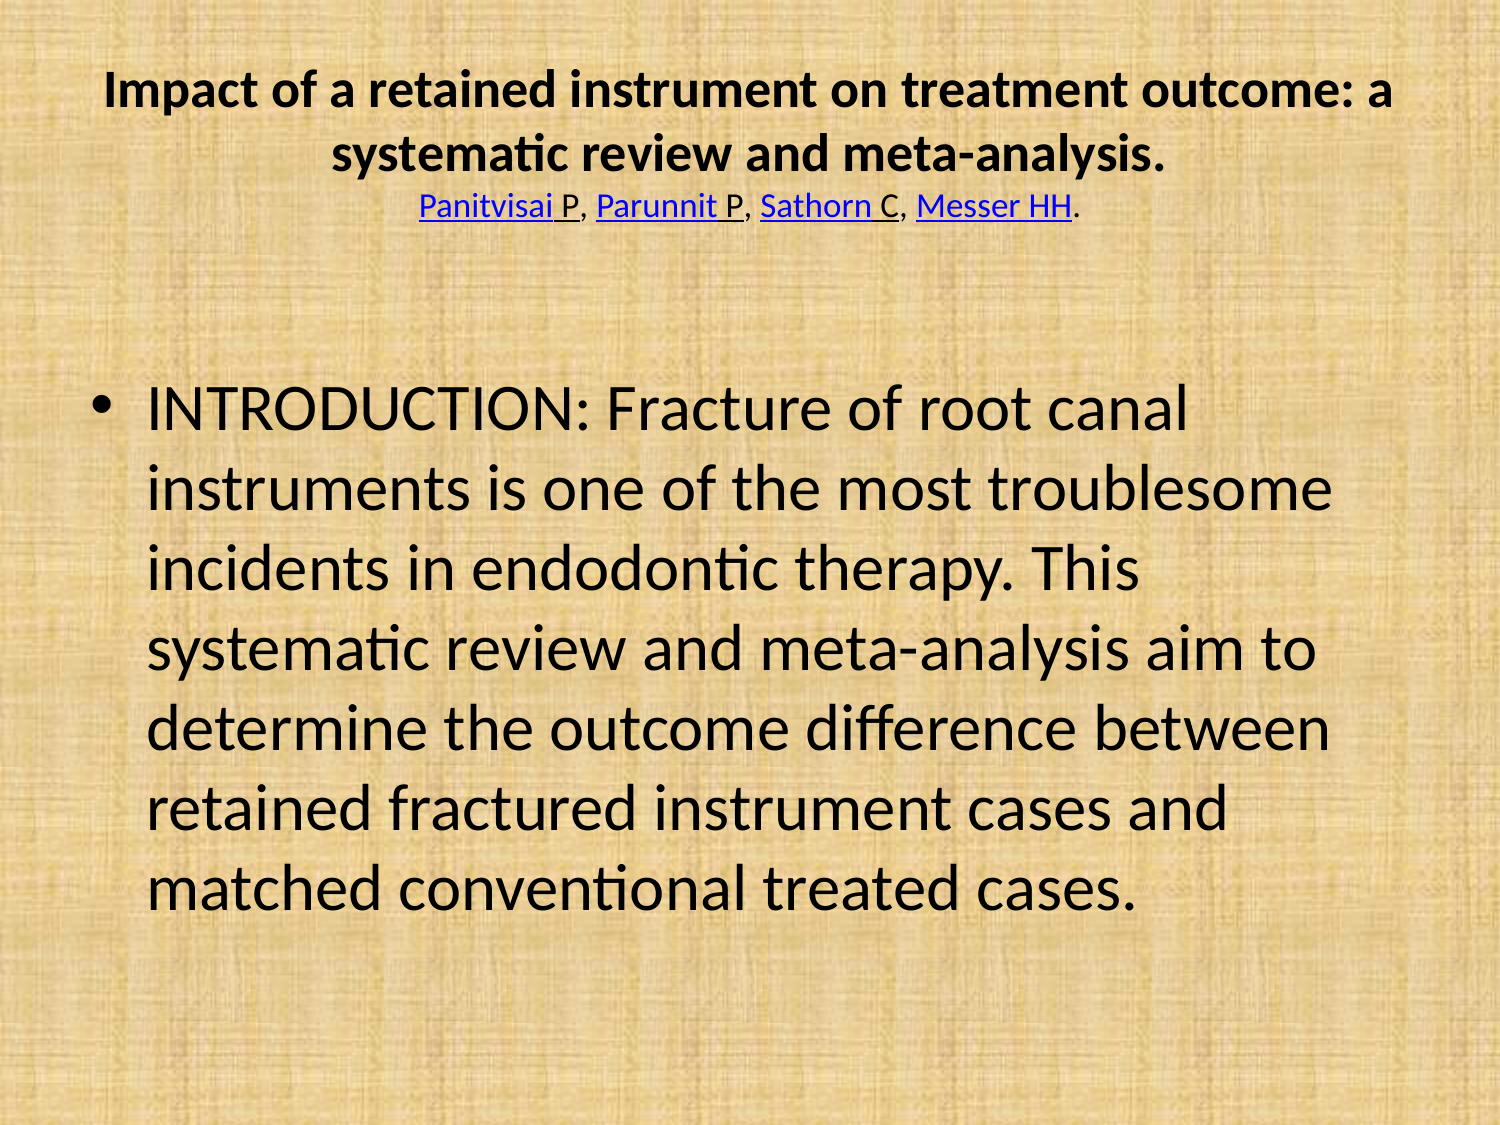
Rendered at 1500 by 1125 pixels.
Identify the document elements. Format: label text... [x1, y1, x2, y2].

list INTRODUCTION: Fracture of root canal instruments is one of the most troublesome incidents in endodontic therapy. This systematic review and meta-analysis aim to determine the outcome difference between retained fractured instrument cases and matched conventional treated cases. [75, 262, 1425, 1005]
picture [0, 0, 1500, 1125]
title Impact of a retained instrument on treatment outcome: a systematic review and meta-analysis. Panitvisai P, Parunnit P, Sathorn C, Messer HH. [75, 45, 1425, 233]
